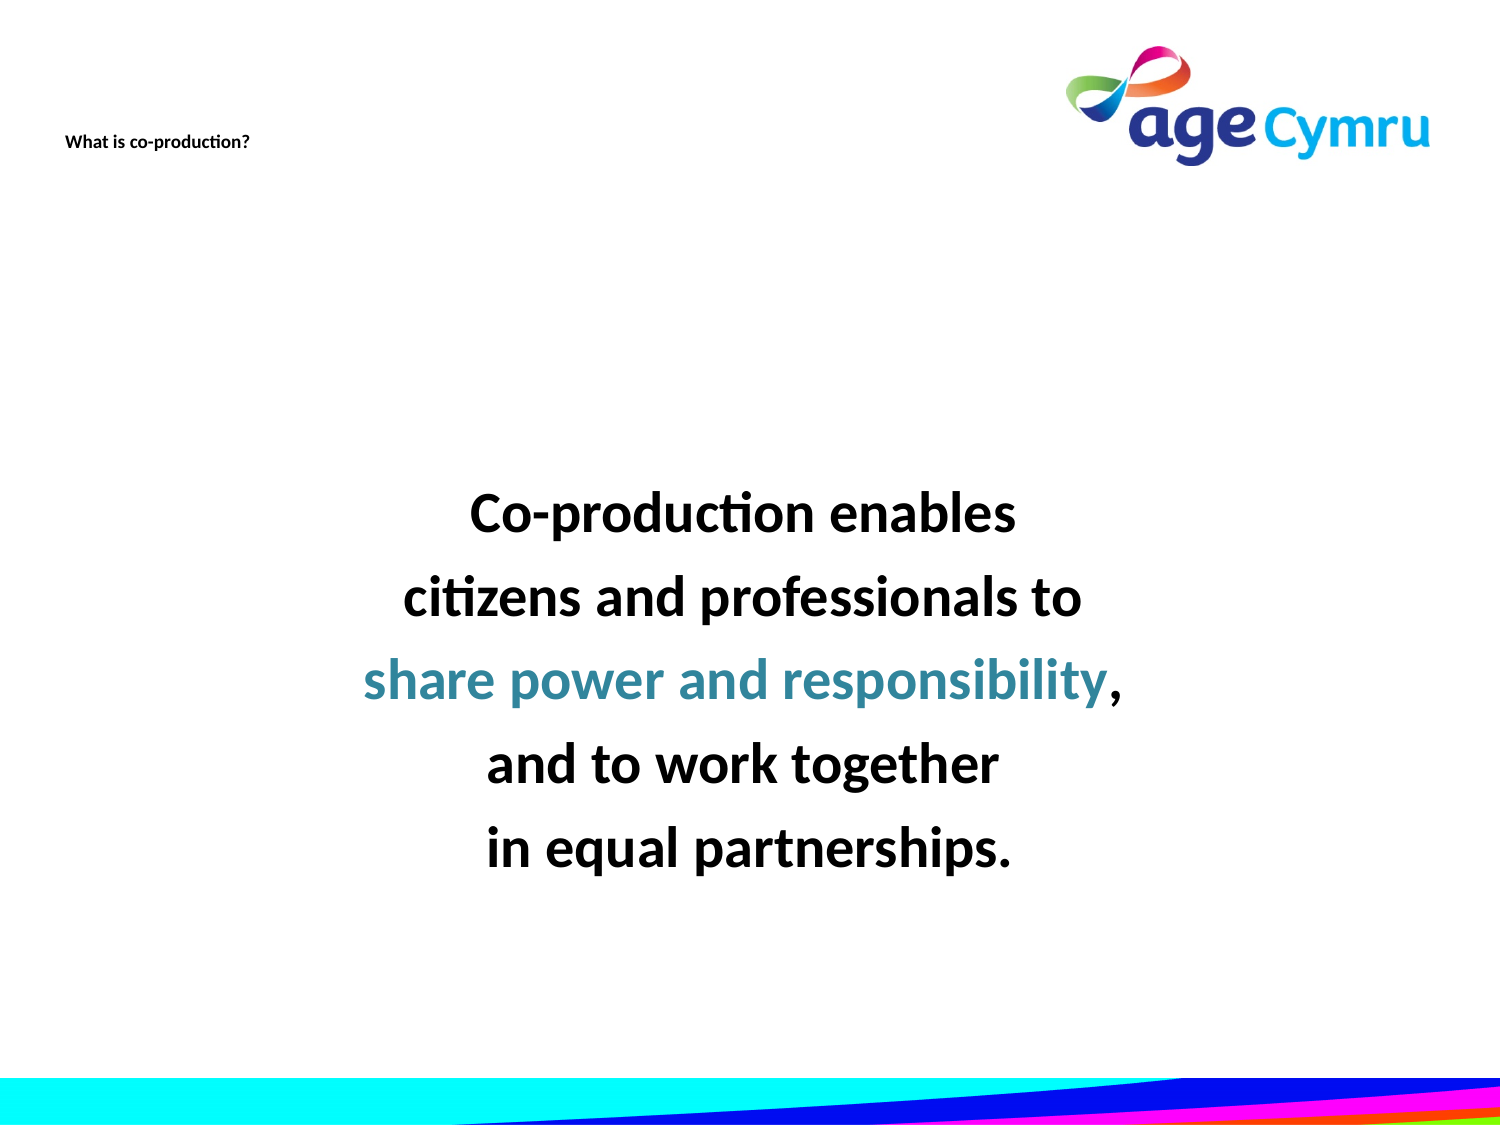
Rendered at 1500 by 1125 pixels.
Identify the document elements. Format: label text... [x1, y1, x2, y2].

picture [1066, 46, 1430, 167]
list Co-production enables citizens and professionals to share power and responsibility, and to work together in equal partnerships. [41, 278, 1459, 1047]
picture [0, 1077, 1500, 1125]
title What is co-production? [50, 45, 1425, 233]
